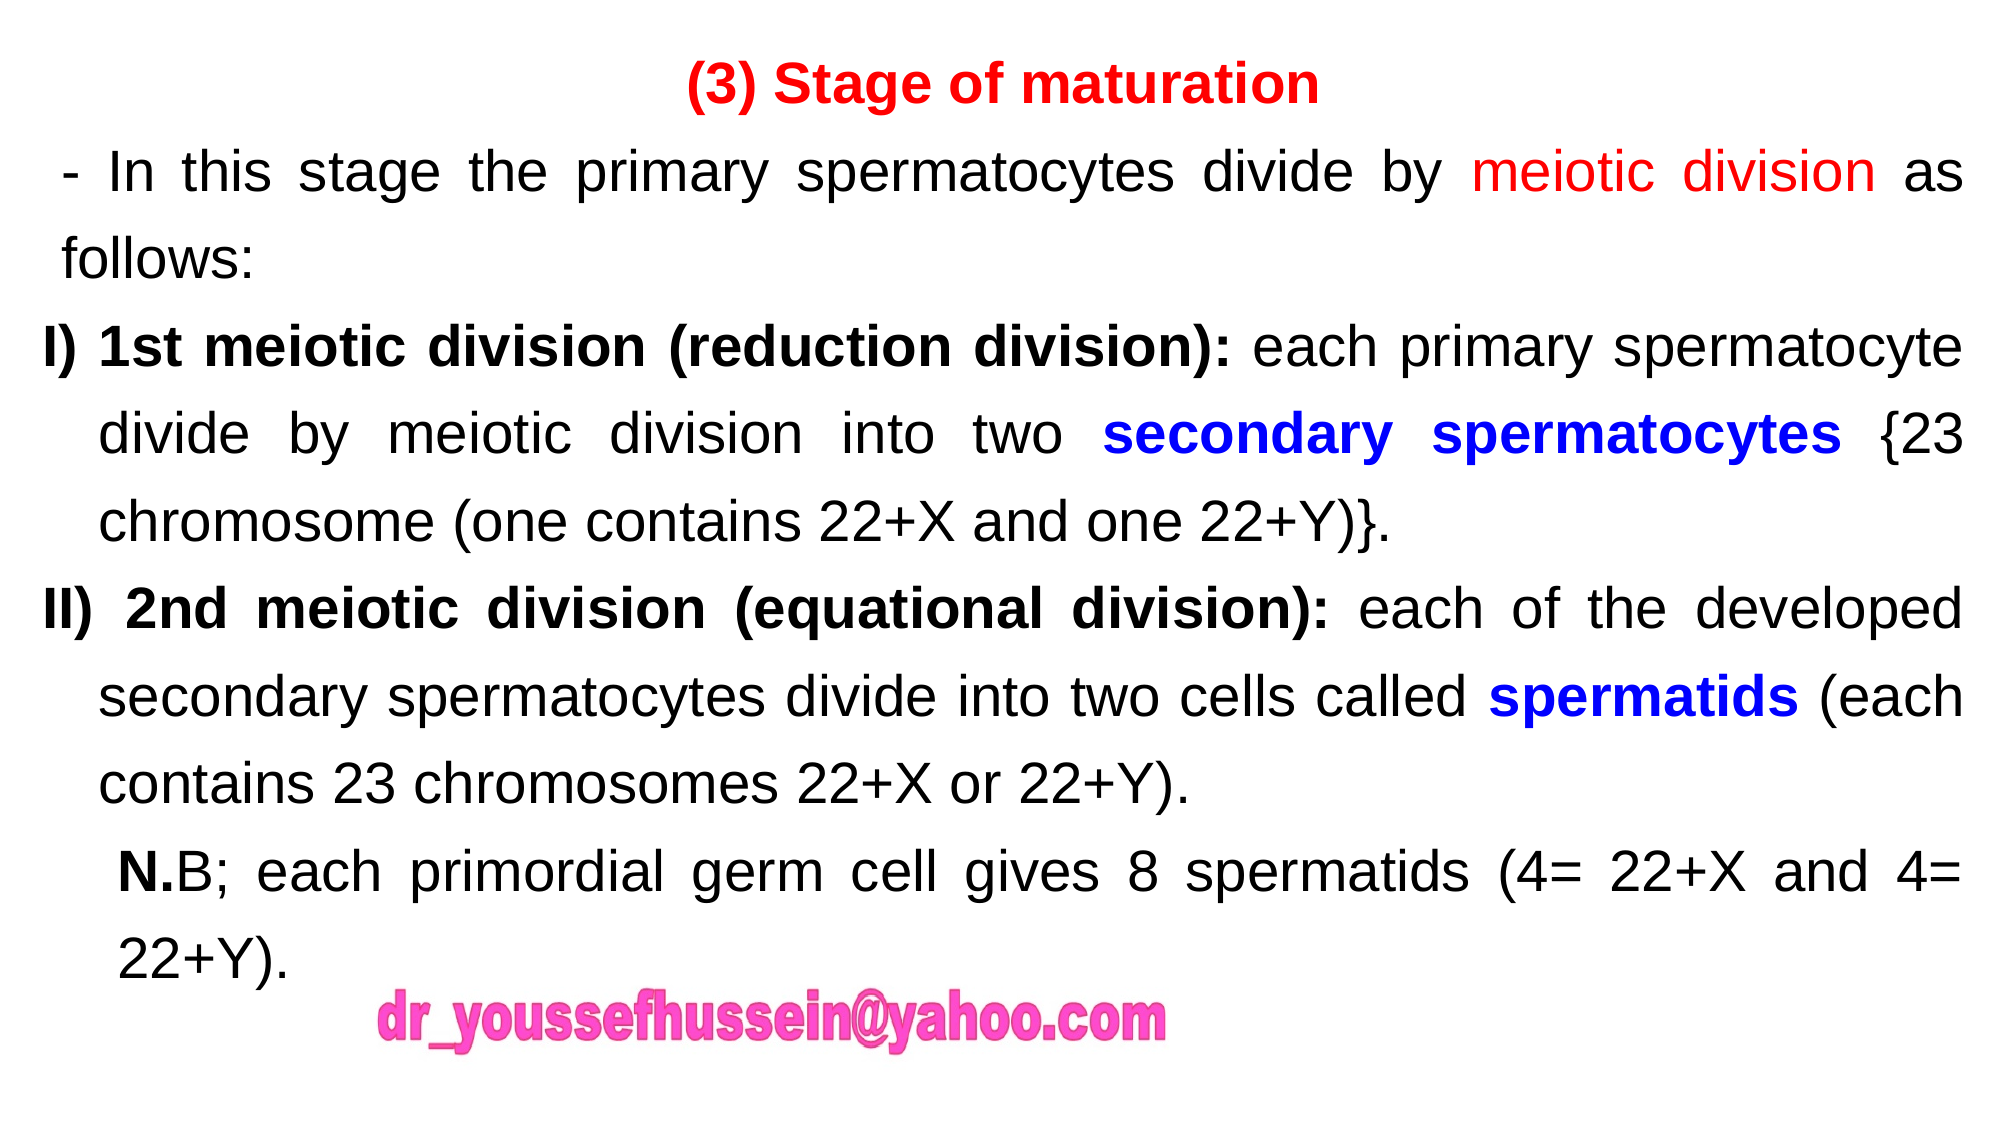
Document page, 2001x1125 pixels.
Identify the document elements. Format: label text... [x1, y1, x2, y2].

text_box [366, 970, 1177, 1072]
text_box (3) Stage of maturation - In this stage the primary spermatocytes divide by meiotic division as follows: 1st meiotic division (reduction division): each primary spermatocyte divide by meiotic division into two secondary spermatocytes {23 chromosome (one contains 22+X and one 22+Y)}. 2nd meiotic division (equational division): each of the developed secondary spermatocytes divide into two cells called spermatids (each contains 23 chromosomes 22+X or 22+Y). N.B; each primordial germ cell gives 8 spermatids (4= 22+X and 4= 22+Y). [27, 20, 1980, 998]
